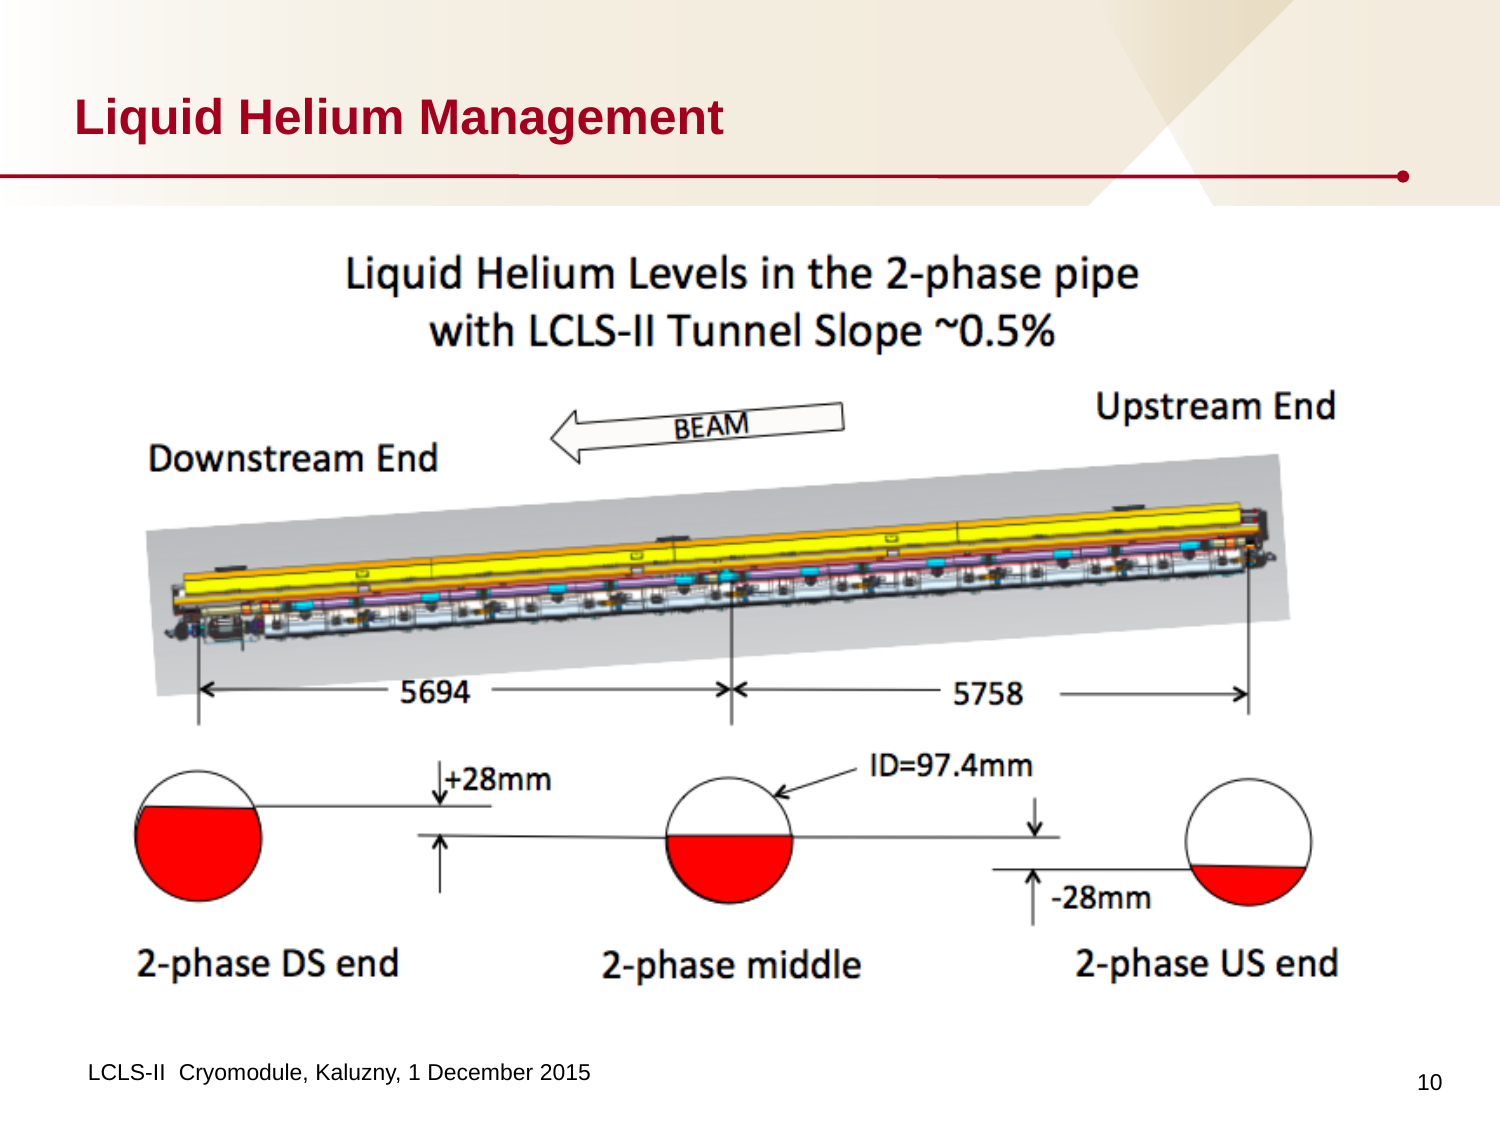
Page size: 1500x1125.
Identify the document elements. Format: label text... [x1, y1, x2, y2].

picture [0, 0, 1500, 206]
slide_number 10 [1405, 1036, 1458, 1125]
footer LCLS-II Cryomodule, Kaluzny, 1 December 2015 [73, 1050, 750, 1102]
picture [119, 235, 1359, 1004]
title Liquid Helium Management [74, 21, 1404, 145]
